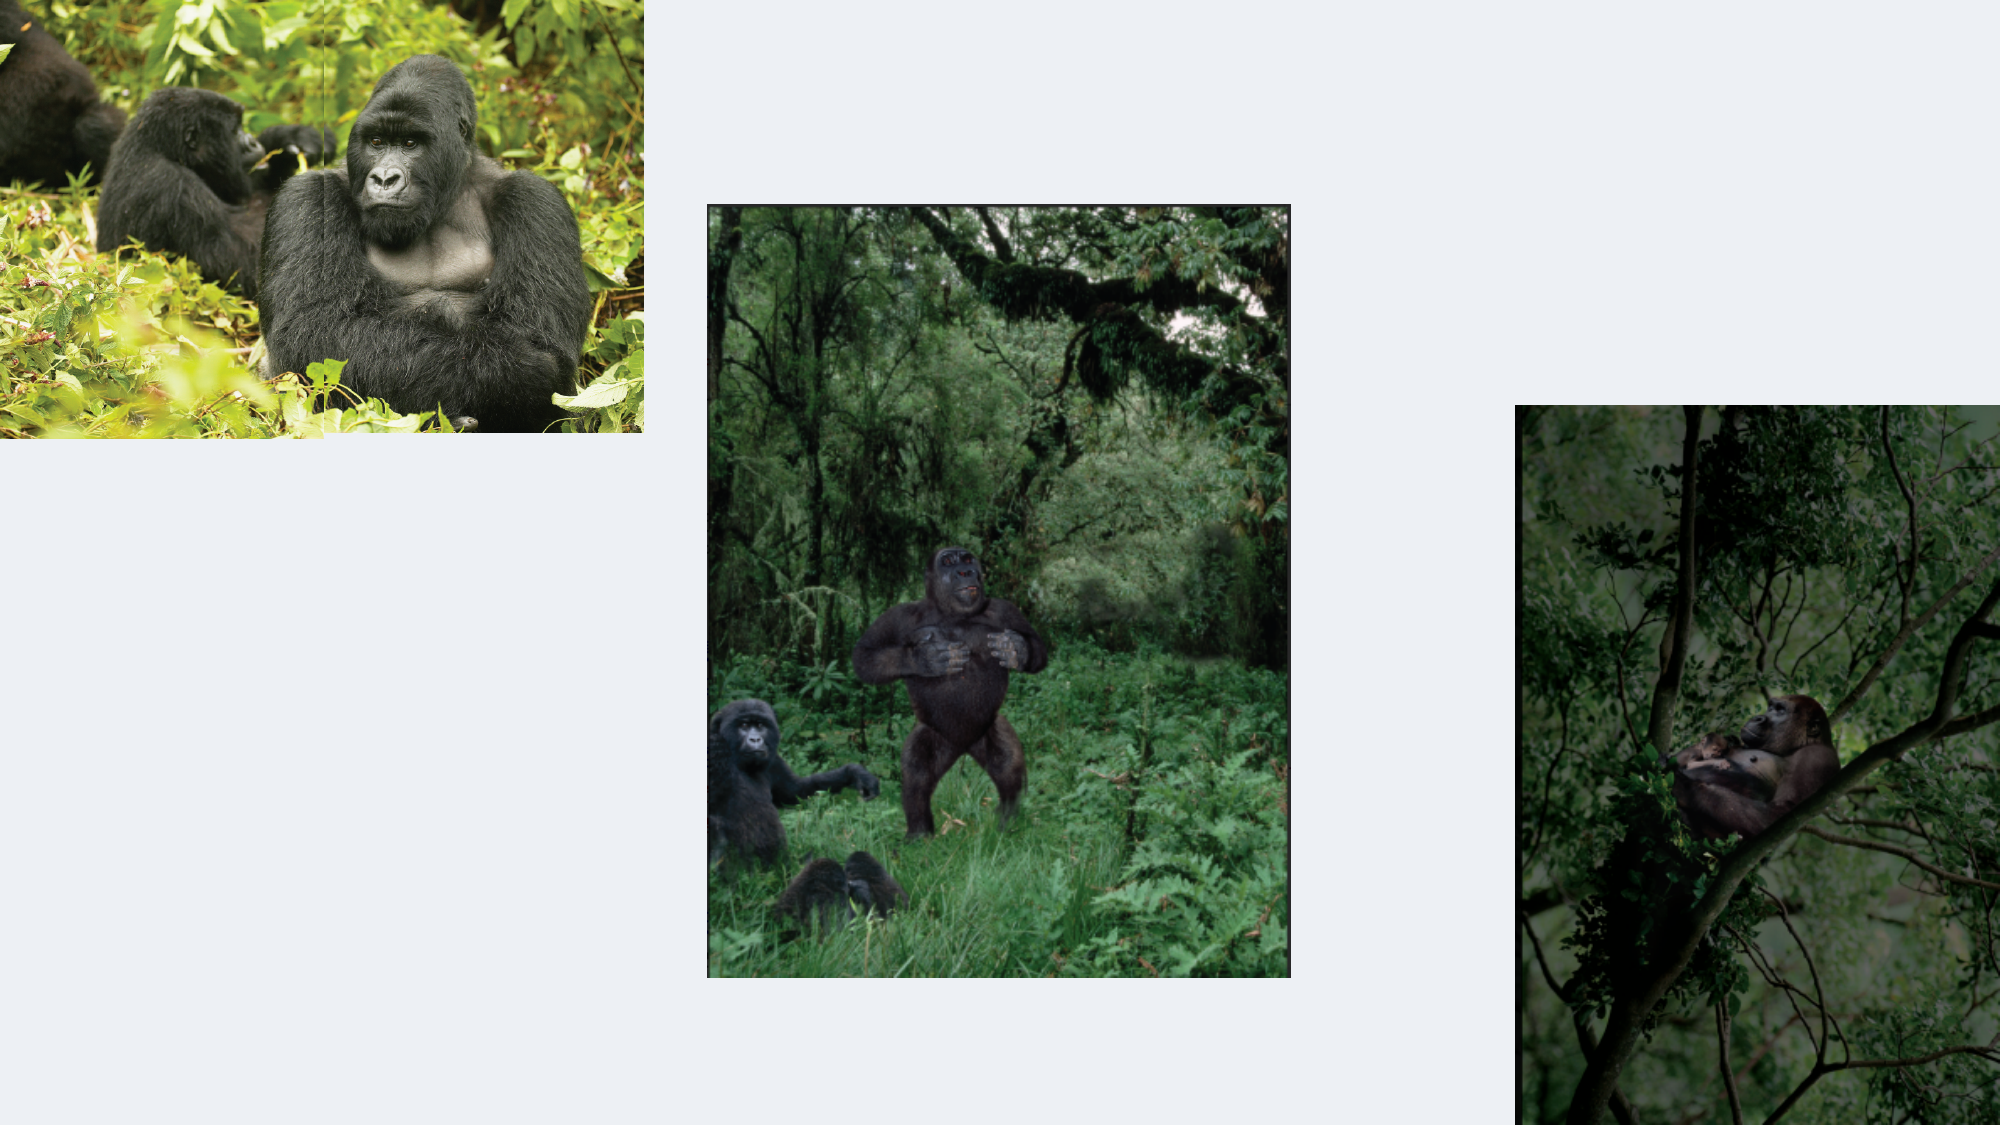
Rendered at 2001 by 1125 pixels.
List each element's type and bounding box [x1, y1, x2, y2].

picture [0, 0, 644, 439]
picture [1515, 405, 2000, 1125]
picture [707, 204, 1291, 978]
